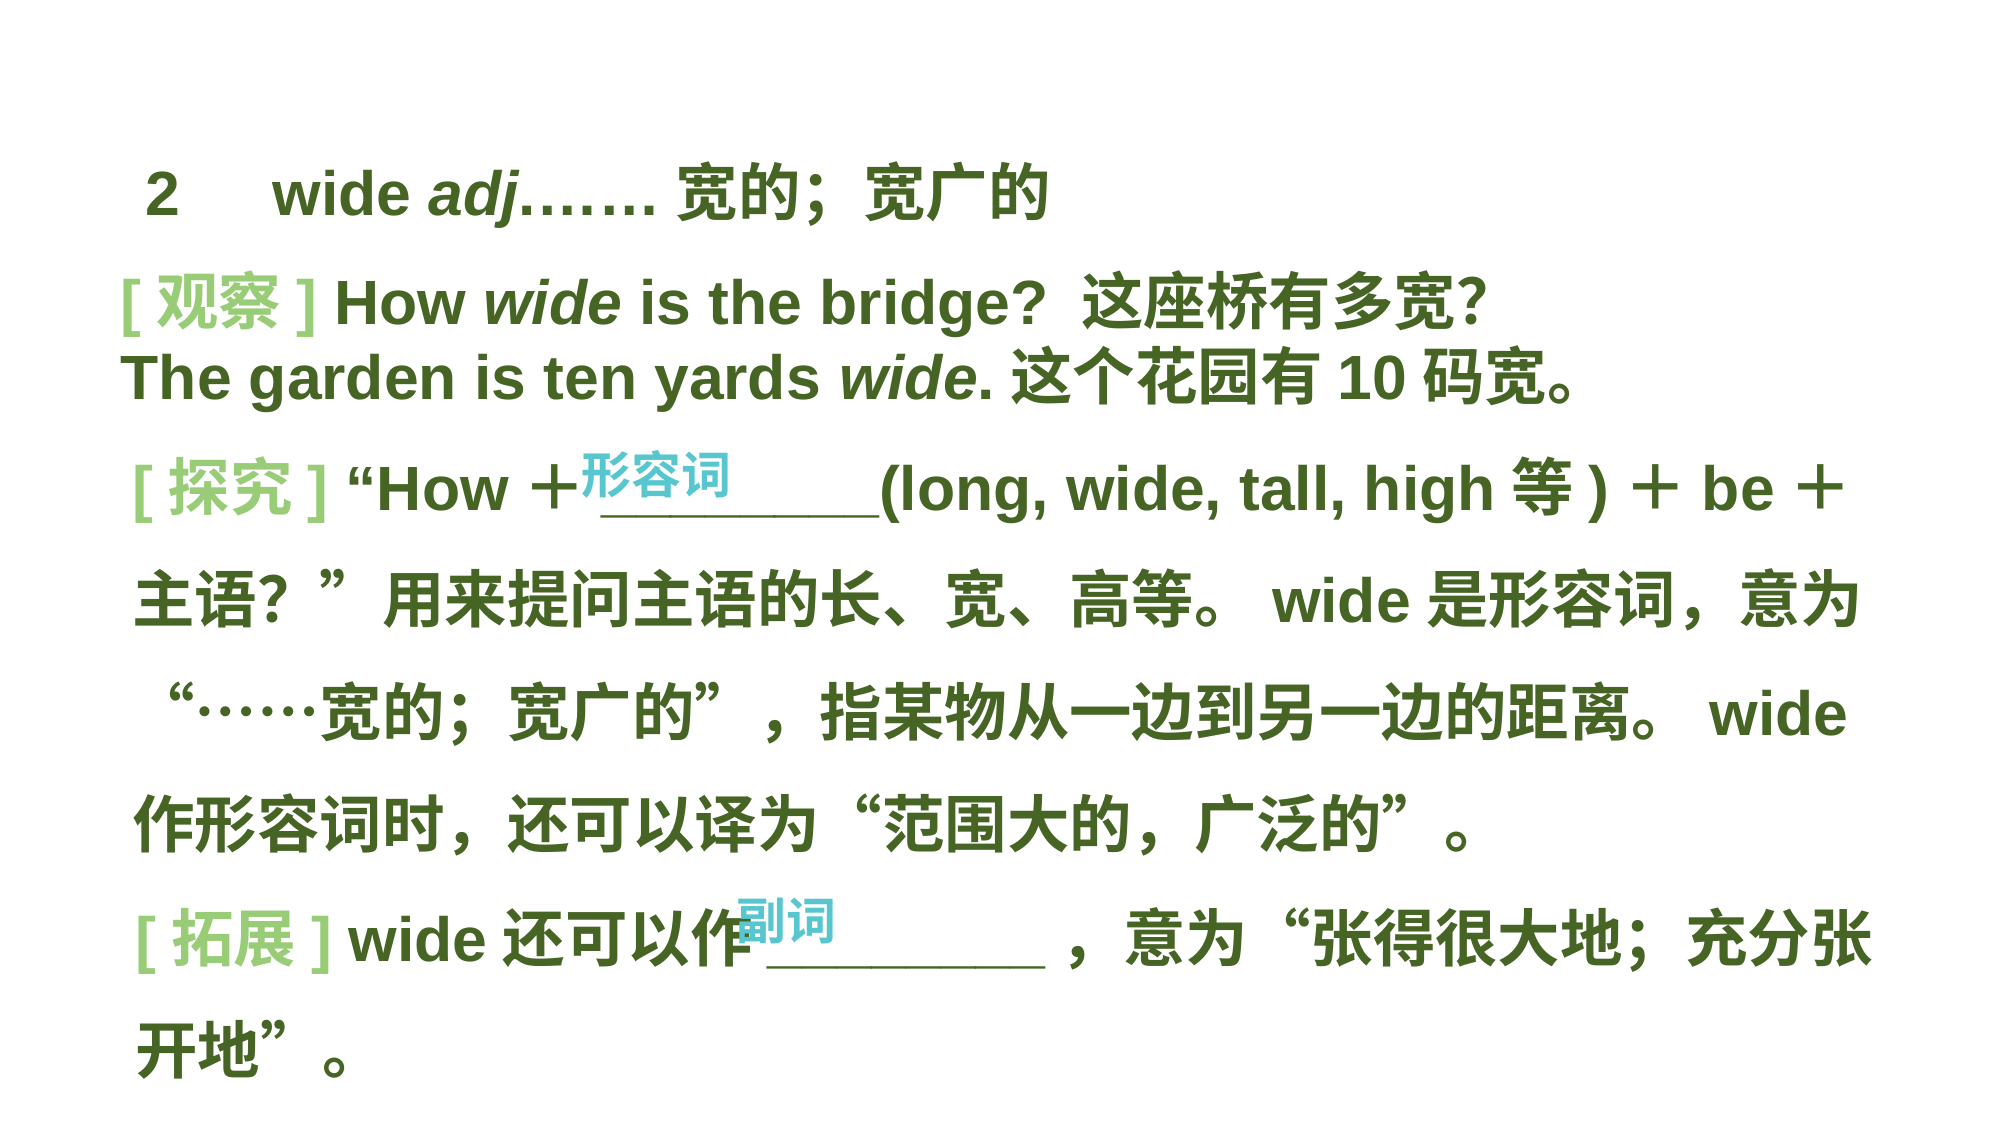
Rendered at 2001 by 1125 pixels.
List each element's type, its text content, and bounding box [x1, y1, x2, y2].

text_box 副词 [721, 882, 941, 958]
text_box 2 wide adj.……宽的；宽广的 [130, 145, 1894, 236]
text_box 形容词 [566, 435, 786, 511]
text_box [探究] “How＋________(long, wide, tall, high等)＋be＋主语？”用来提问主语的长、宽、高等。wide是形容词，意为“……宽的；宽广的”，指某物从一边到另一边的距离。wide作形容词时，还可以译为“范围大的，广泛的”。 [117, 403, 1881, 868]
text_box [拓展] wide还可以作________，意为“张得很大地；充分张开地”。 [120, 854, 1927, 1094]
text_box [观察] How wide is the bridge? 这座桥有多宽？ The garden is ten yards wide.这个花园有10码宽。 [105, 217, 1870, 420]
